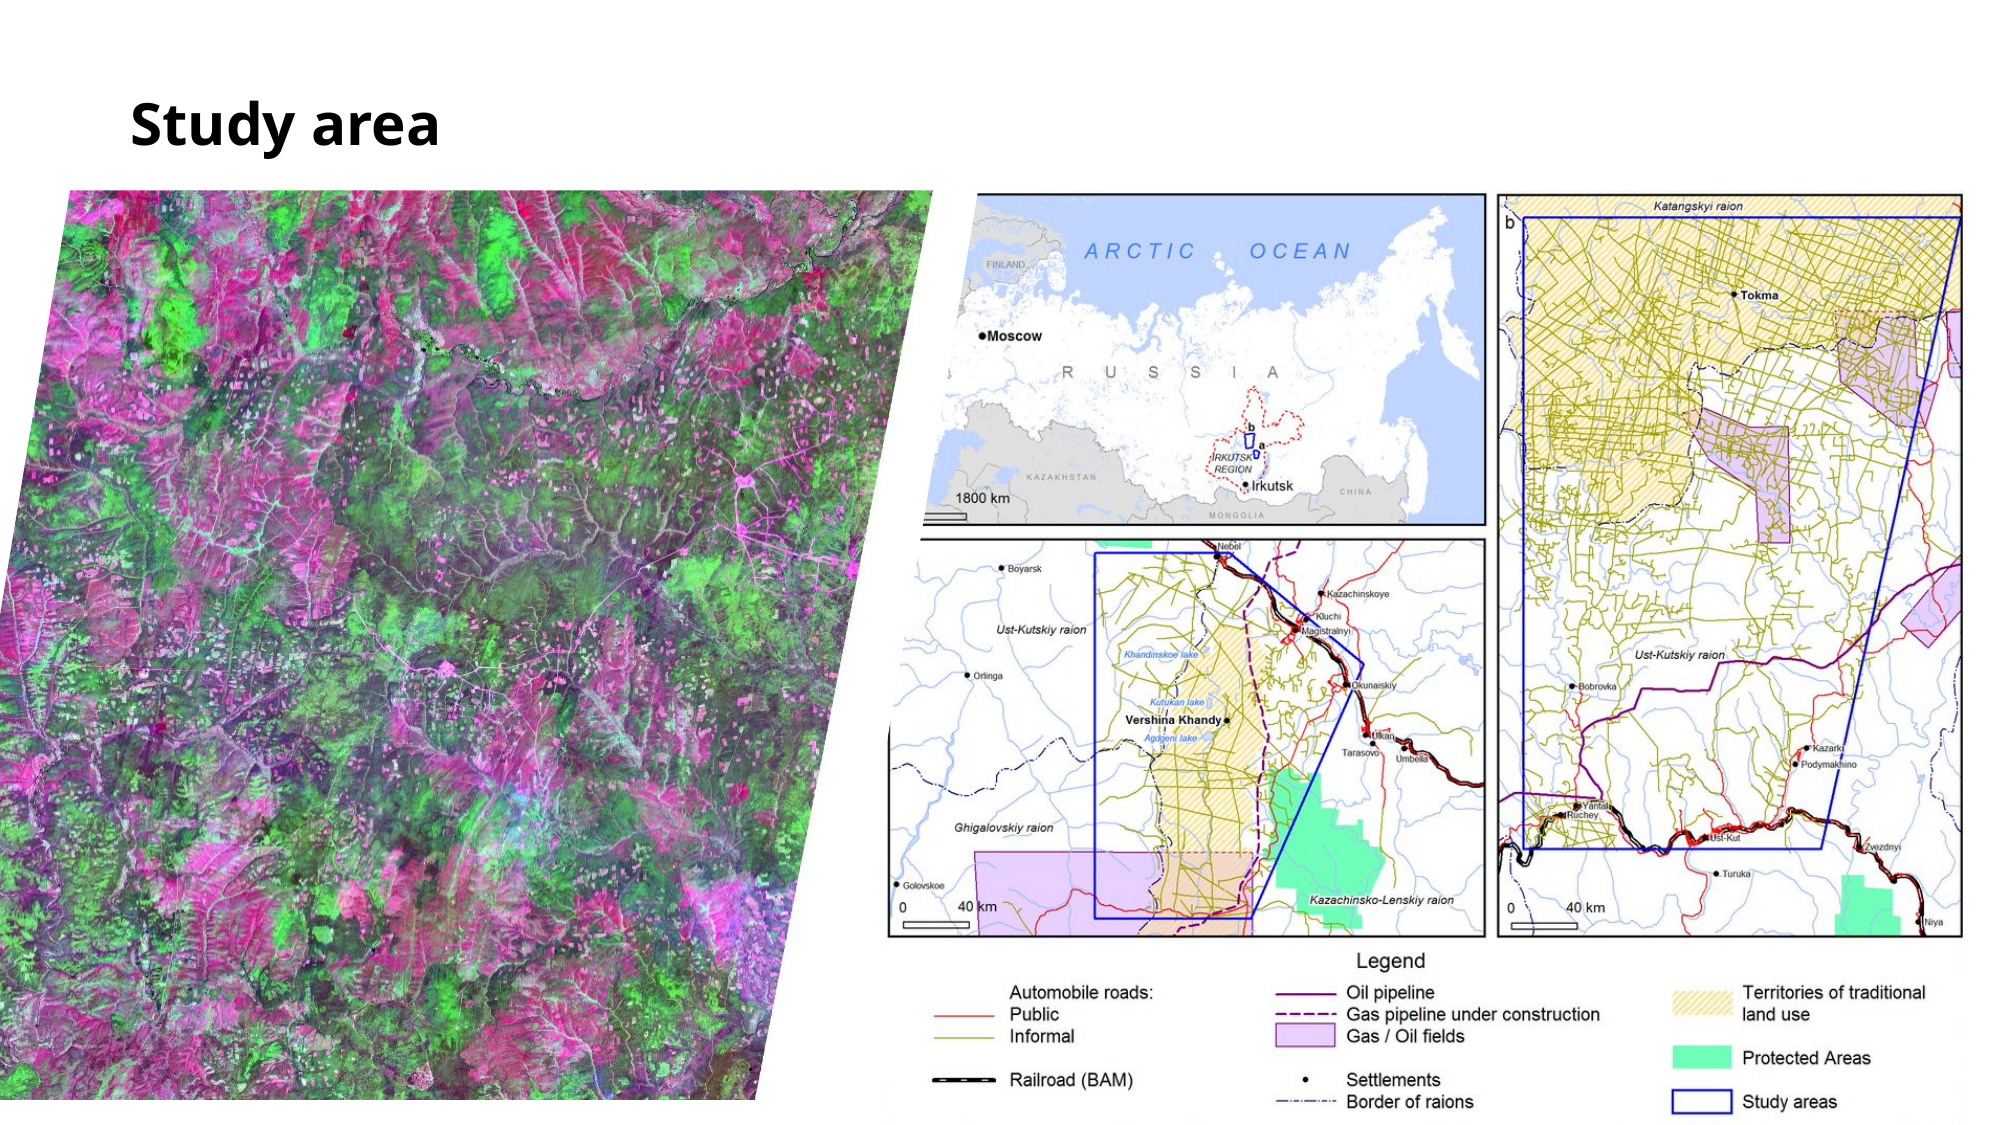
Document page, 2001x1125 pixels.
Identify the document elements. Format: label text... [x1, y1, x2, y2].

picture [885, 190, 1965, 1125]
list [0, 190, 979, 1100]
title Study area [115, 46, 1841, 190]
